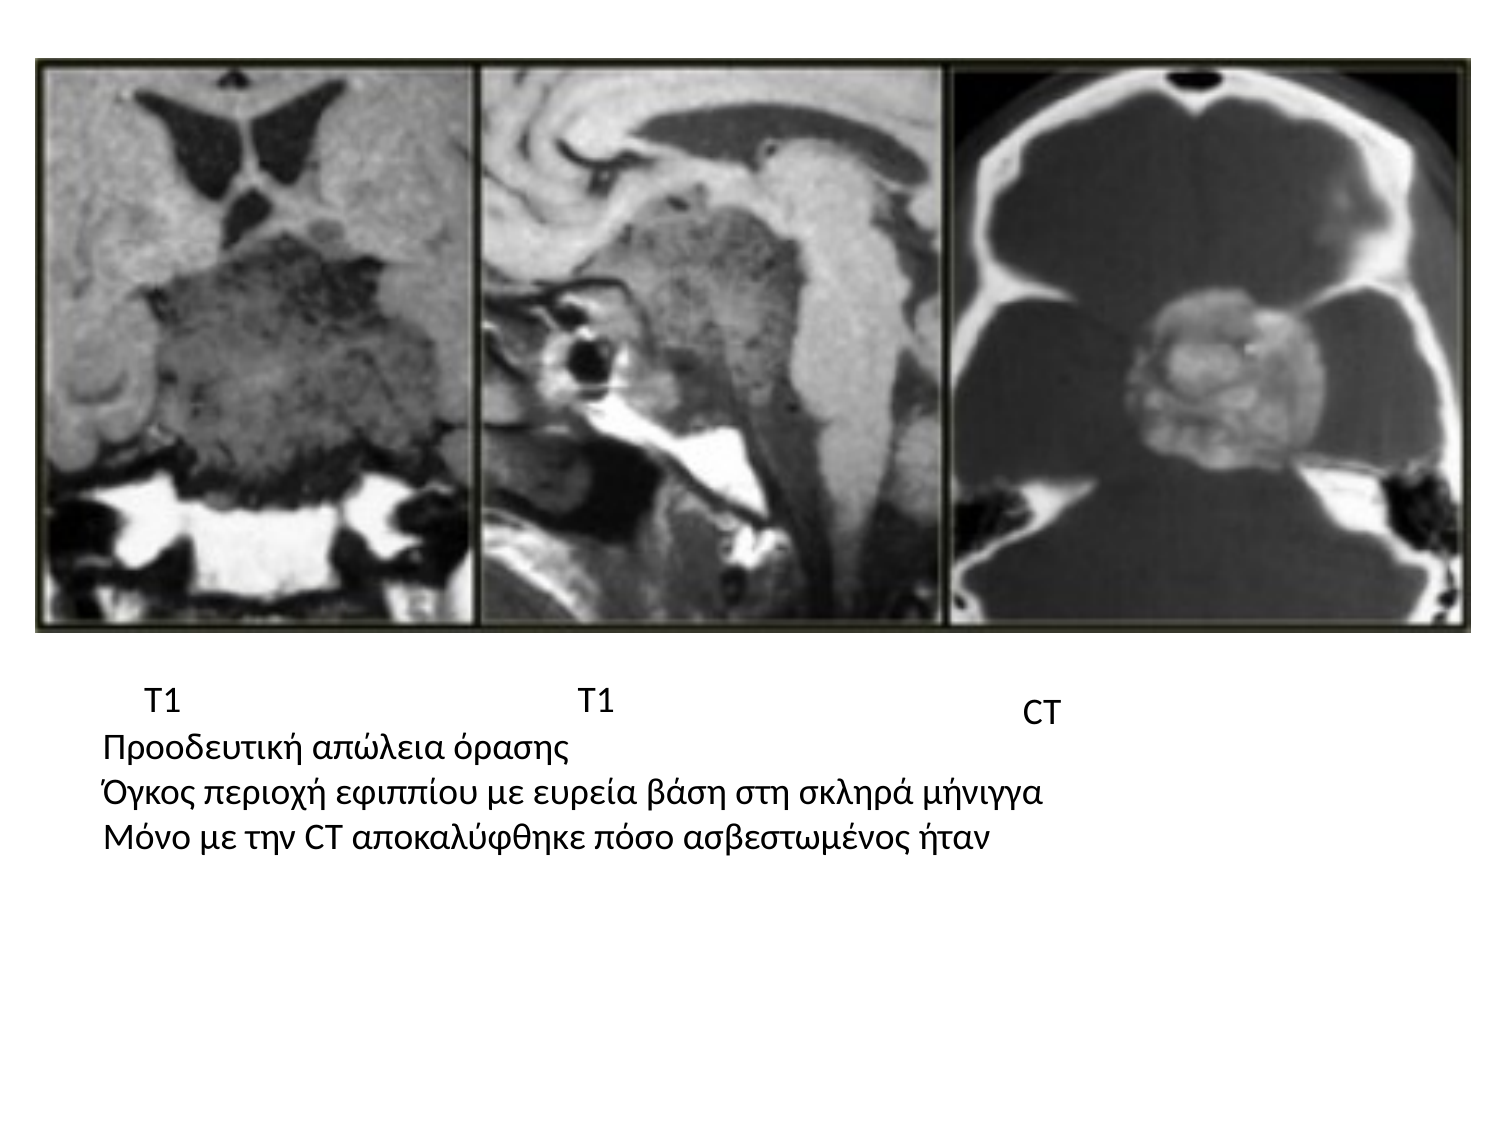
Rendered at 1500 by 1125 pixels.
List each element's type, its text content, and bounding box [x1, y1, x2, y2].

text_box CT [1008, 679, 1077, 740]
picture [34, 58, 1471, 633]
text_box Τ1 [129, 667, 197, 728]
text_box T1 [562, 667, 630, 728]
text_box Προοδευτική απώλεια όρασης Όγκος περιοχή εφιππίου με ευρεία βάση στη σκληρά μήνιγγα Μόνο με την CT αποκαλύφθηκε πόσο ασβεστωμένος ήταν [88, 714, 1059, 865]
